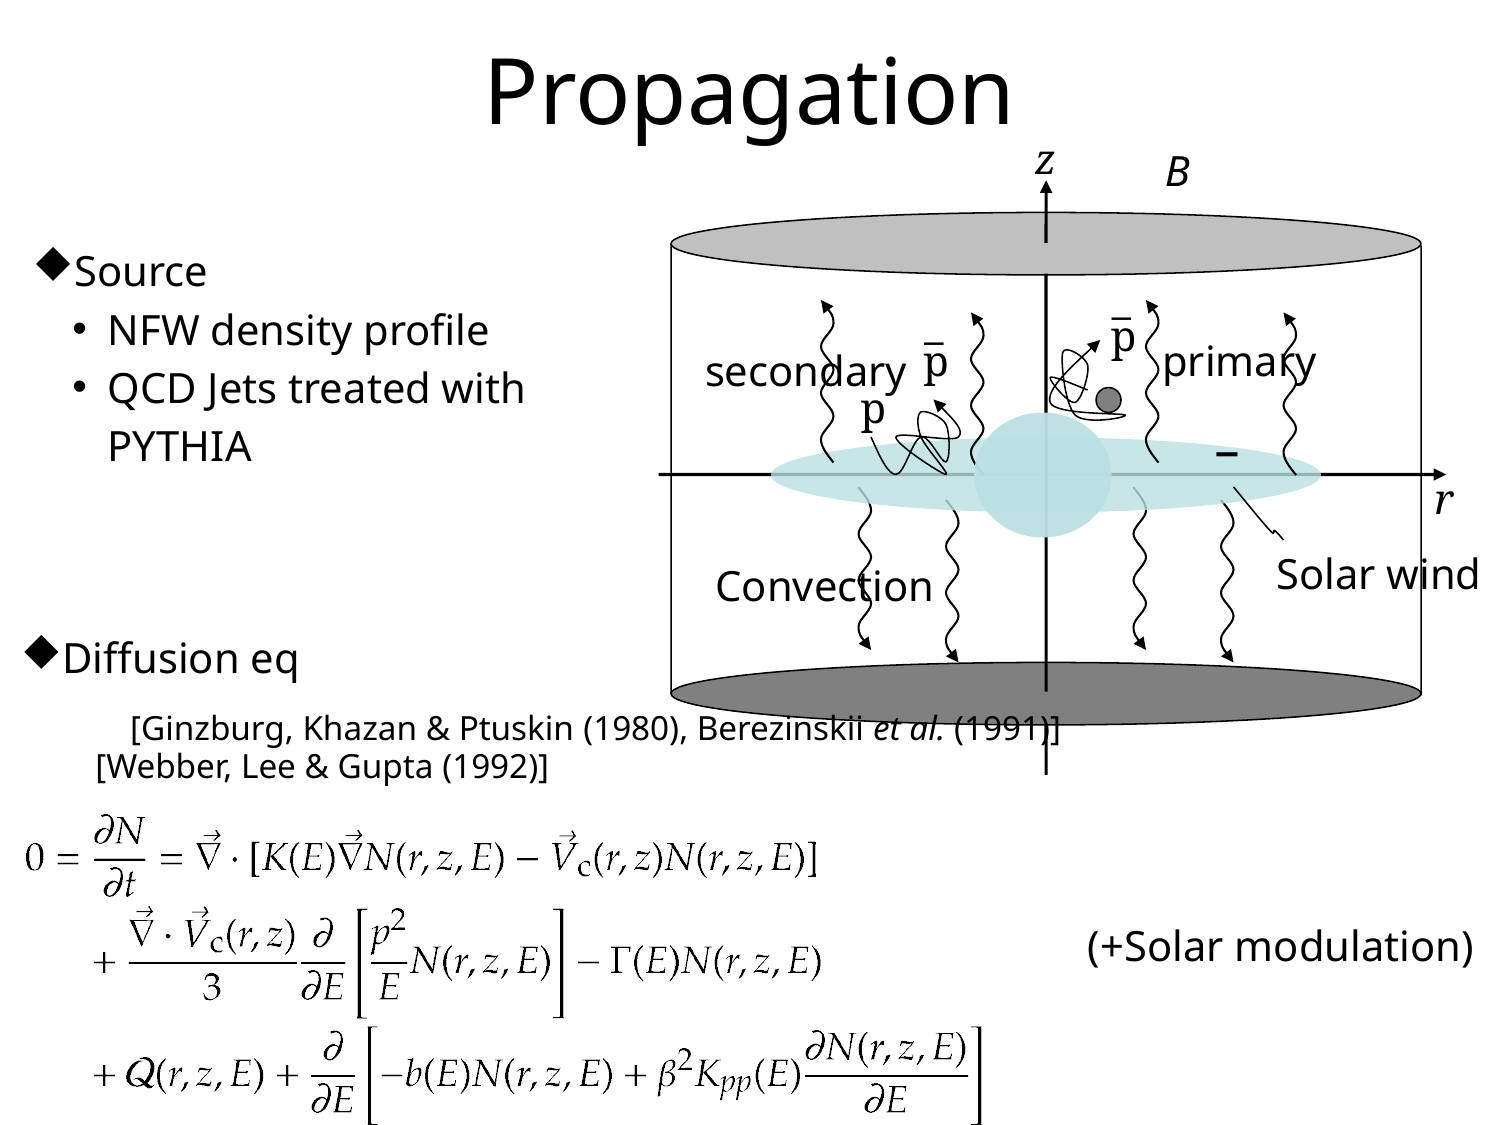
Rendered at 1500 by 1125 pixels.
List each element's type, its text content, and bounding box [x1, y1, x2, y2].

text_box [670, 212, 1422, 726]
text_box [Webber, Lee & Gupta (1992)] [80, 737, 565, 793]
text_box Solar wind [1427, 540, 1497, 605]
text_box [Ginzburg, Khazan & Ptuskin (1980), Berezinskii et al. (1991)] [115, 699, 1077, 755]
title Propagation [0, 0, 1500, 176]
text_box (+Solar modulation) [1073, 912, 1490, 978]
text_box [1039, 180, 1053, 210]
text_box [1427, 468, 1447, 481]
text_box Diffusion eq [6, 624, 316, 690]
text_box z [1020, 125, 1071, 190]
text_box r [1427, 465, 1469, 530]
text_box B [1149, 137, 1205, 203]
text_box Source NFW density profile QCD Jets treated with PYTHIA [18, 237, 542, 478]
picture [24, 813, 984, 1125]
